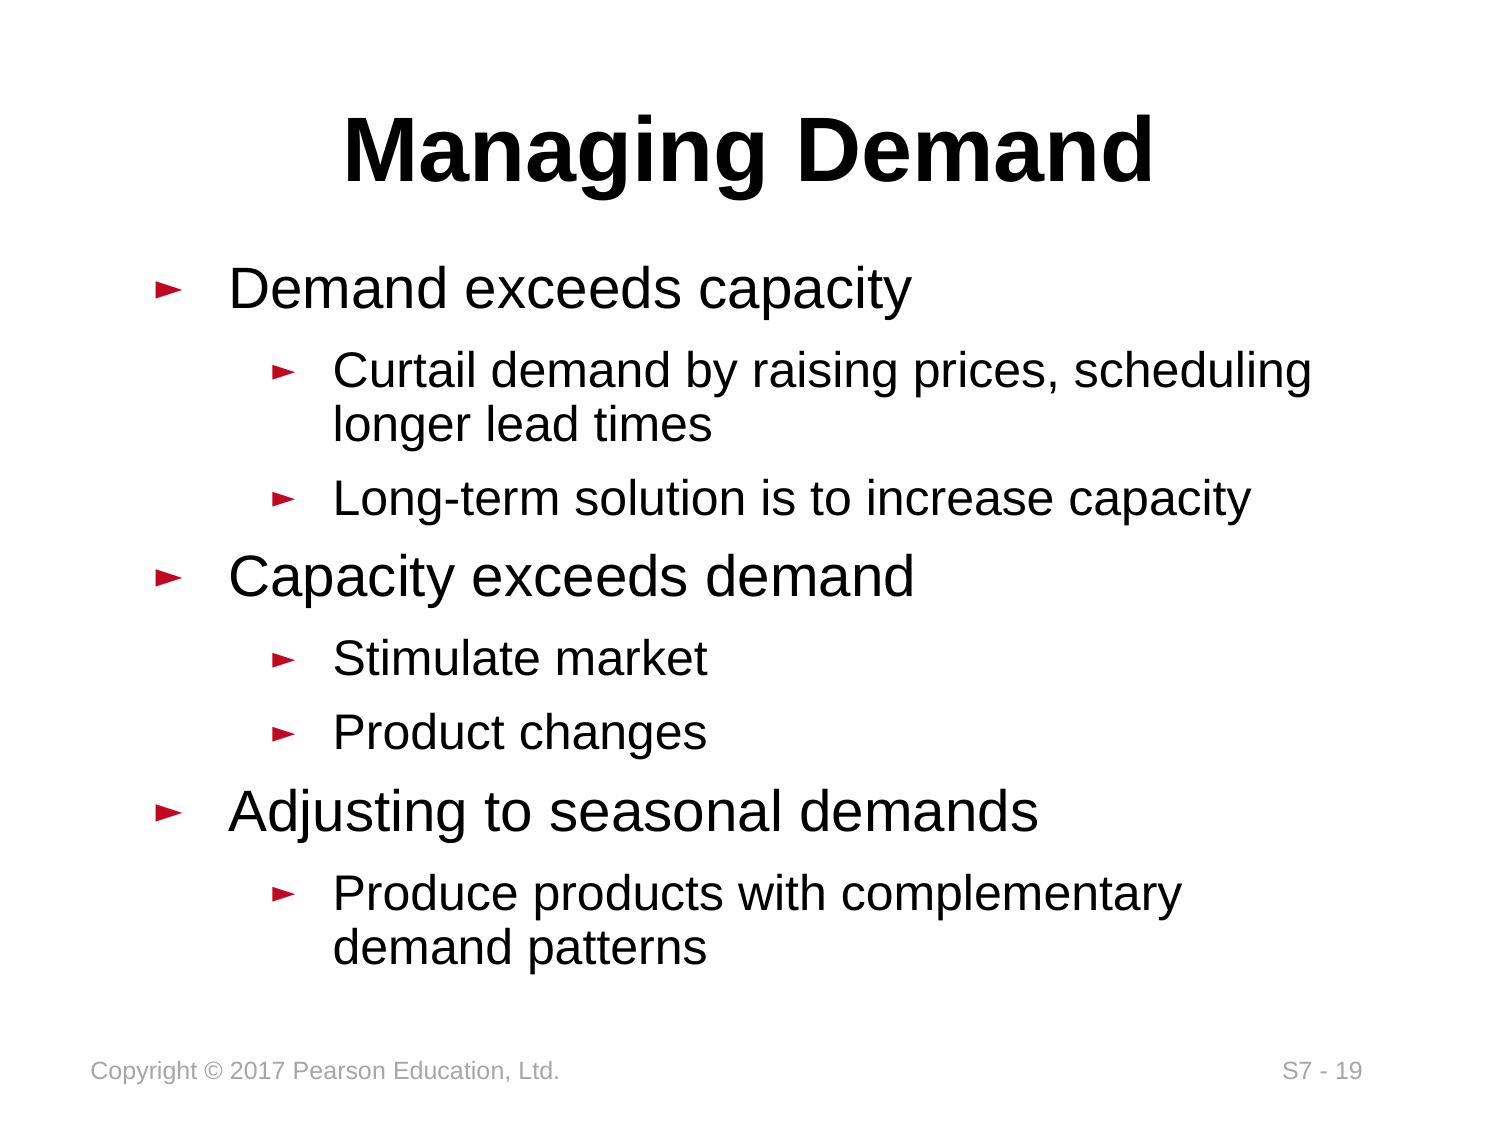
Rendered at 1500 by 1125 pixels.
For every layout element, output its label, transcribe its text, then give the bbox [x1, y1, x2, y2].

text_box Demand exceeds capacity Curtail demand by raising prices, scheduling longer lead times Long-term solution is to increase capacity Capacity exceeds demand Stimulate market Product changes Adjusting to seasonal demands Produce products with complementary demand patterns [140, 250, 1388, 983]
title Managing Demand [112, 71, 1388, 220]
